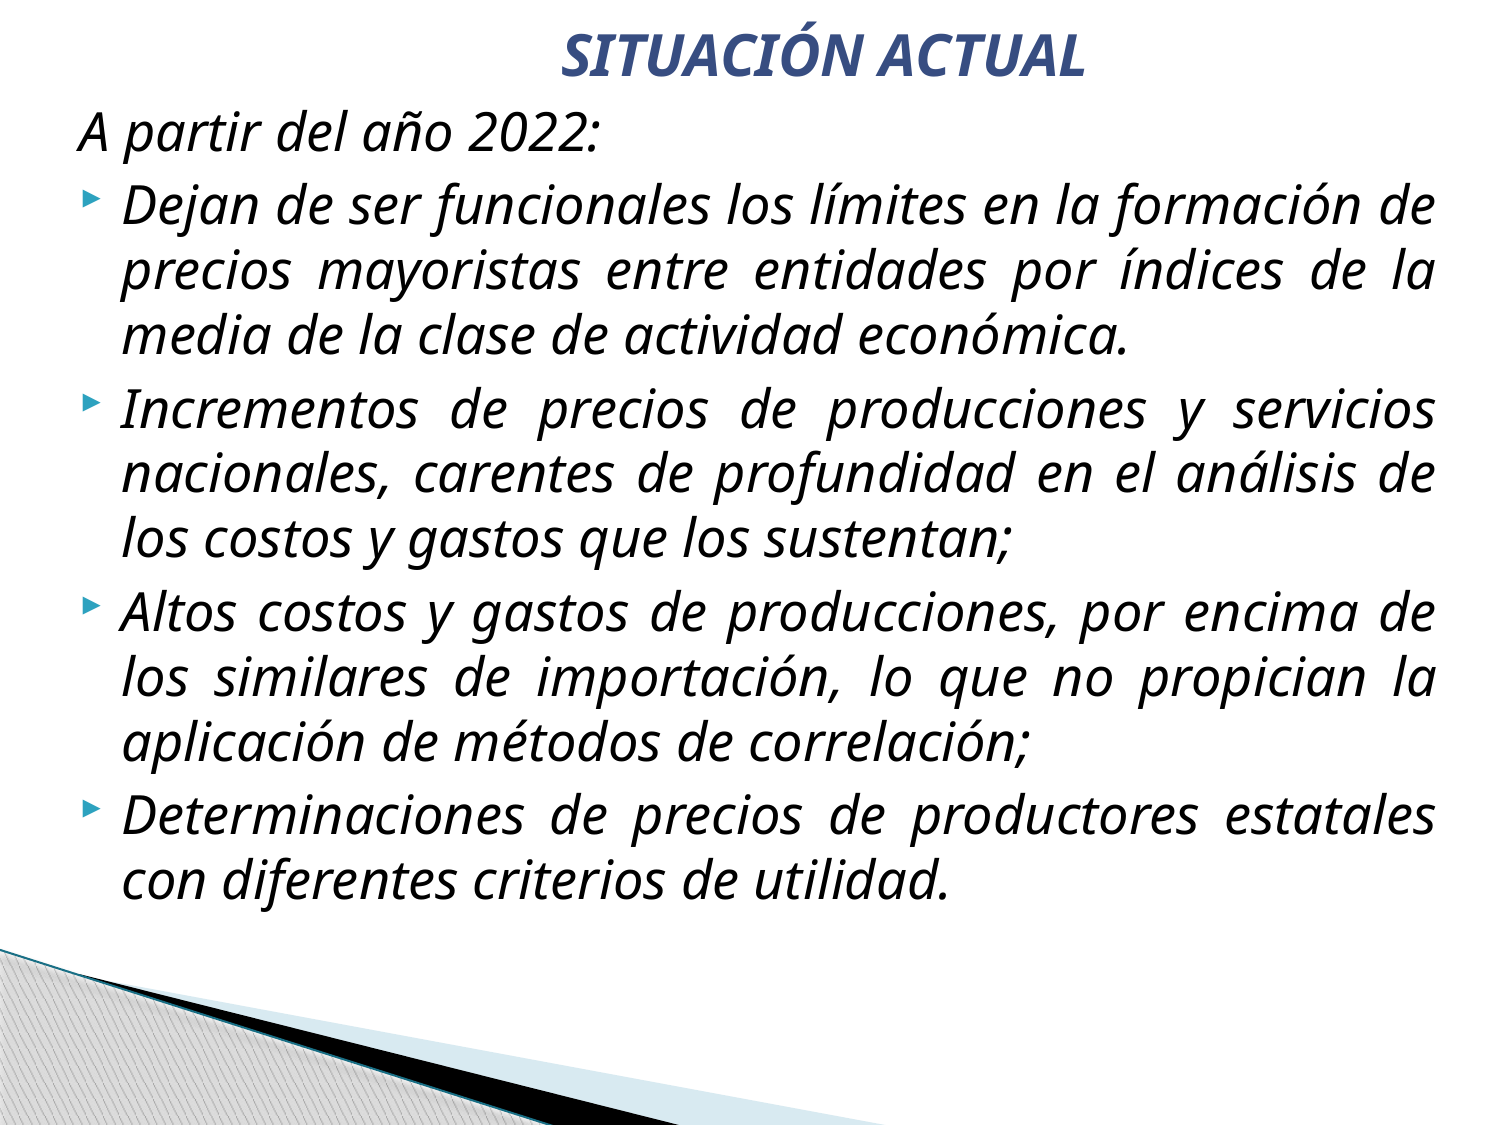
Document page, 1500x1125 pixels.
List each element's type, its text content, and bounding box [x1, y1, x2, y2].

title SITUACIÓN ACTUAL [150, 0, 1500, 106]
list A partir del año 2022: Dejan de ser funcionales los límites en la formación de precios mayoristas entre entidades por índices de la media de la clase de actividad económica. Incrementos de precios de producciones y servicios nacionales, carentes de profundidad en el análisis de los costos y gastos que los sustentan; Altos costos y gastos de producciones, por encima de los similares de importación, lo que no propician la aplicación de métodos de correlación; Determinaciones de precios de productores estatales con diferentes criterios de utilidad. [46, 90, 1454, 1059]
